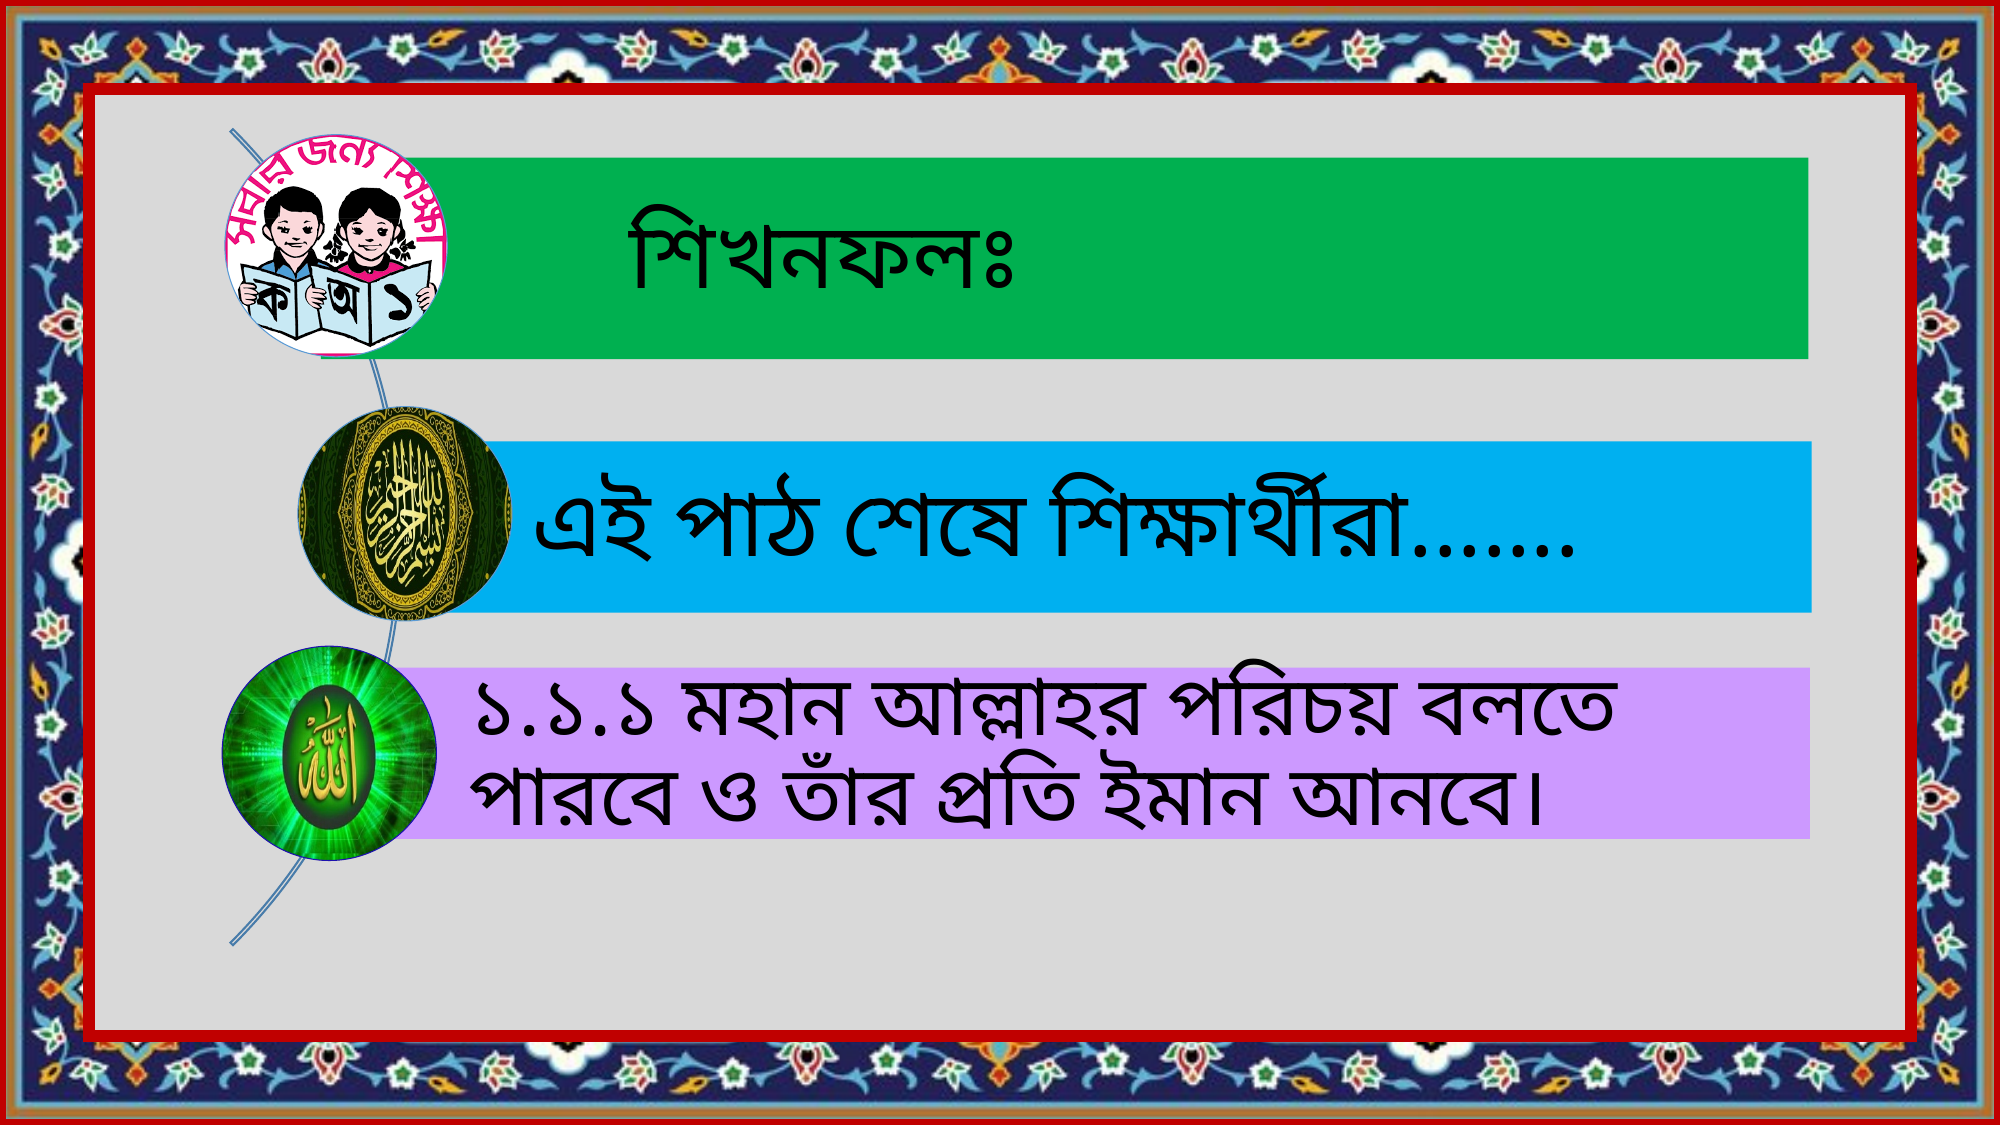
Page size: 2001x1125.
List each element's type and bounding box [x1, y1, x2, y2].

text_box [0, 0, 2000, 1125]
text_box [217, 108, 1826, 966]
